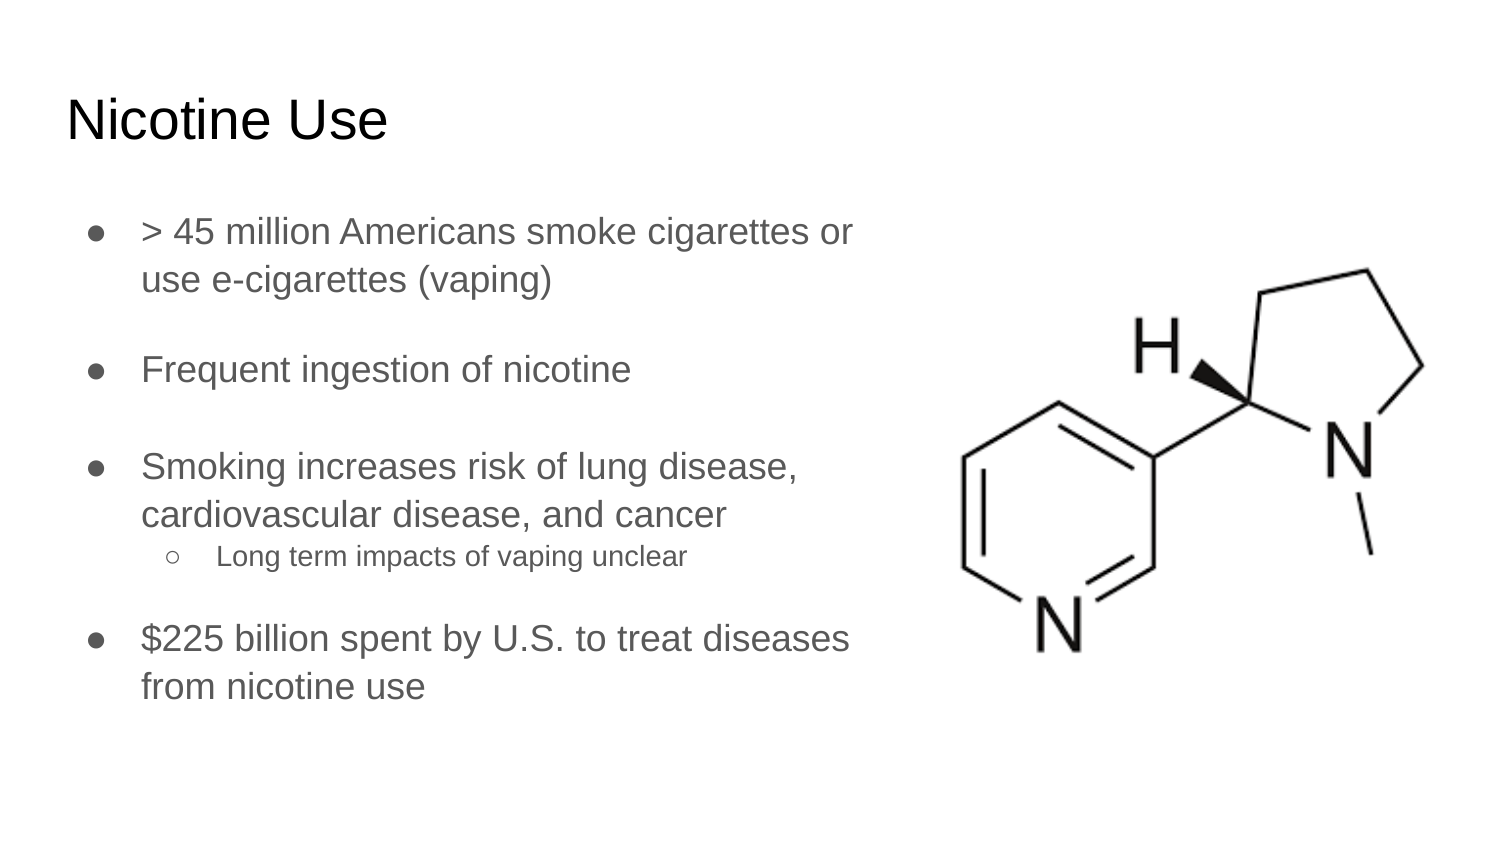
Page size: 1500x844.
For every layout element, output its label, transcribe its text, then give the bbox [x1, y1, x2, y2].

list > 45 million Americans smoke cigarettes or use e-cigarettes (vaping) Frequent ingestion of nicotine Smoking increases risk of lung disease, cardiovascular disease, and cancer Long term impacts of vaping unclear $225 billion spent by U.S. to treat diseases from nicotine use [51, 189, 1449, 786]
picture [952, 258, 1433, 662]
title Nicotine Use [51, 72, 1449, 167]
